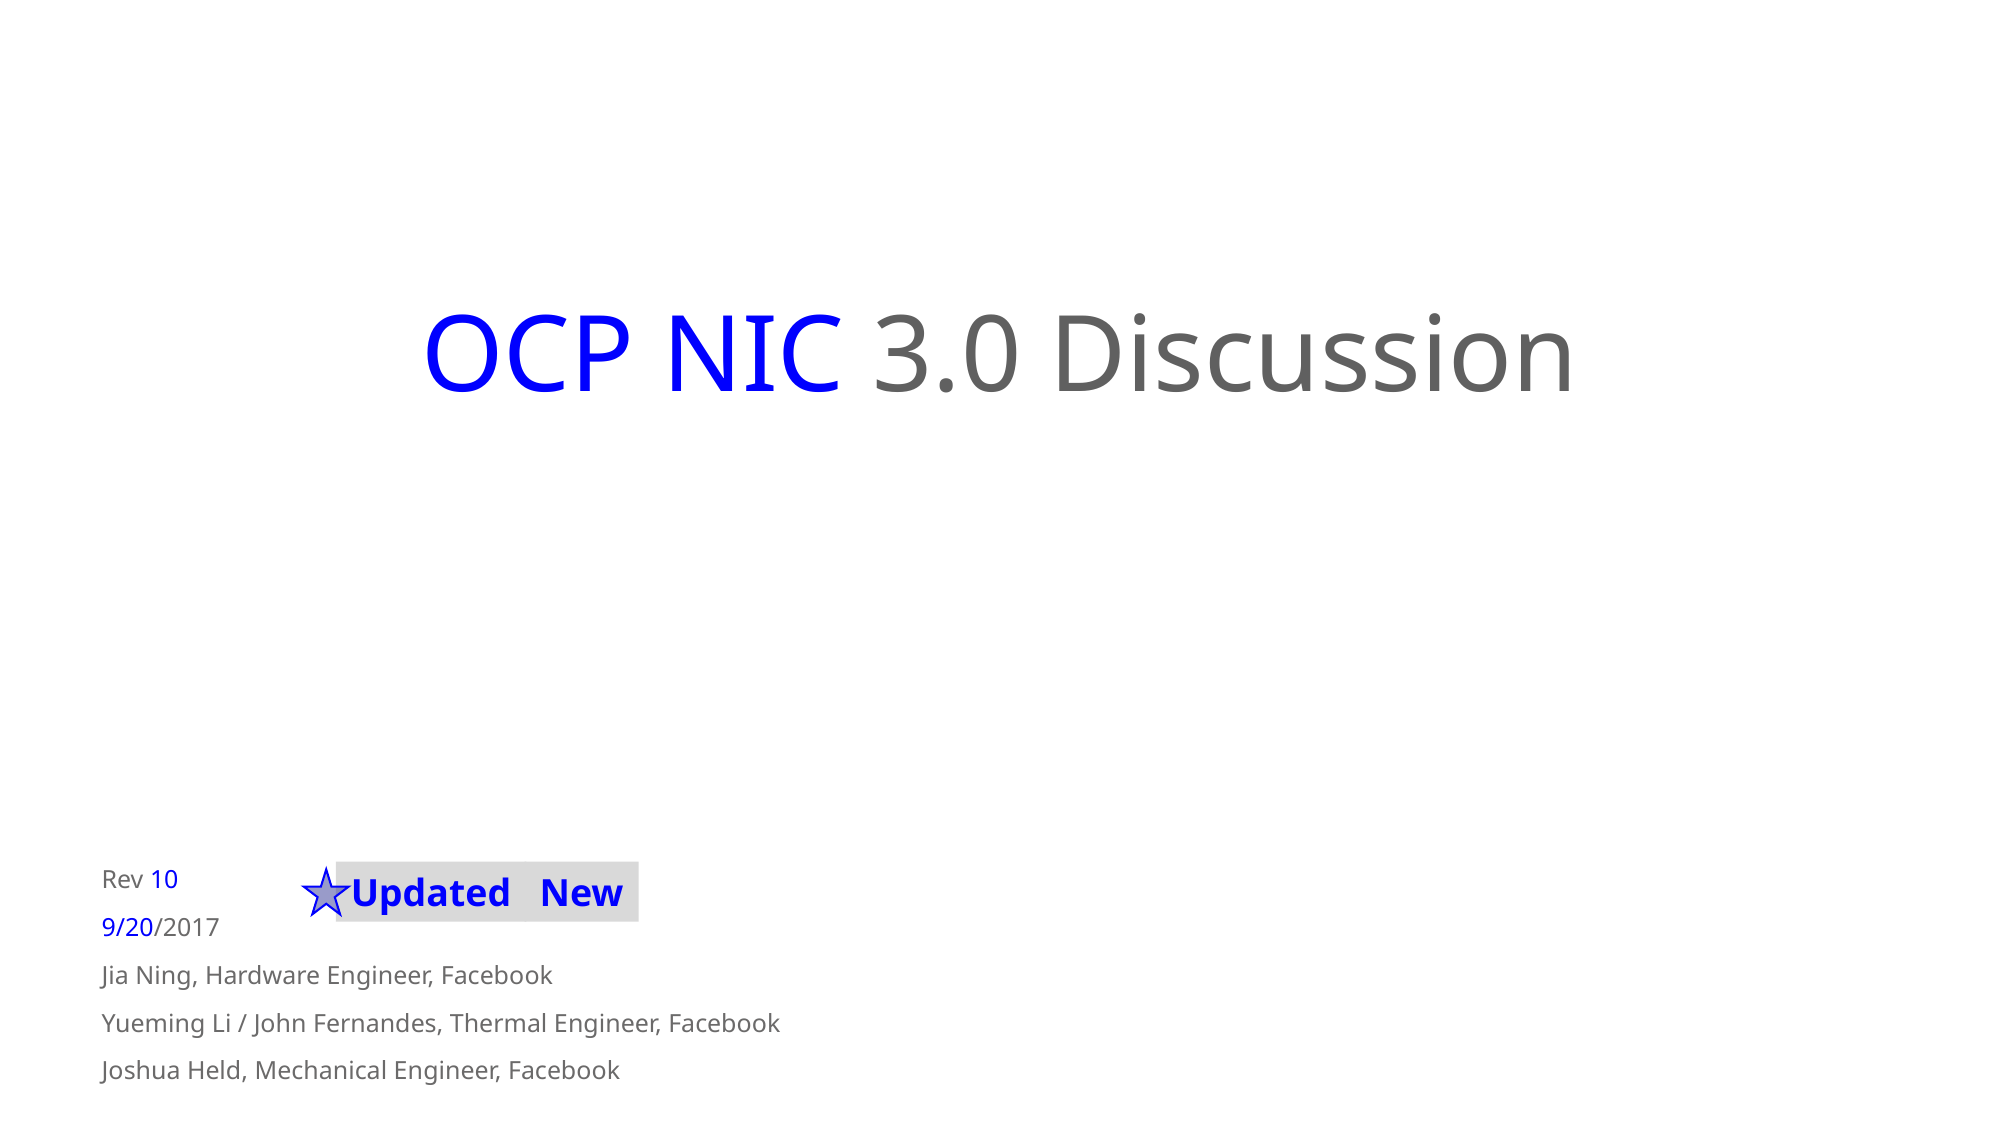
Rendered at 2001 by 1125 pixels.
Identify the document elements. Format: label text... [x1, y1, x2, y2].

text_box New [524, 861, 639, 922]
title OCP NIC 3.0 Discussion [0, 248, 2000, 466]
text_box [300, 865, 352, 918]
list Rev 10 9/20/2017 Jia Ning, Hardware Engineer, Facebook Yueming Li / John Fernandes, Thermal Engineer, Facebook Joshua Held, Mechanical Engineer, Facebook [90, 861, 1106, 1125]
text_box Updated [335, 861, 524, 922]
